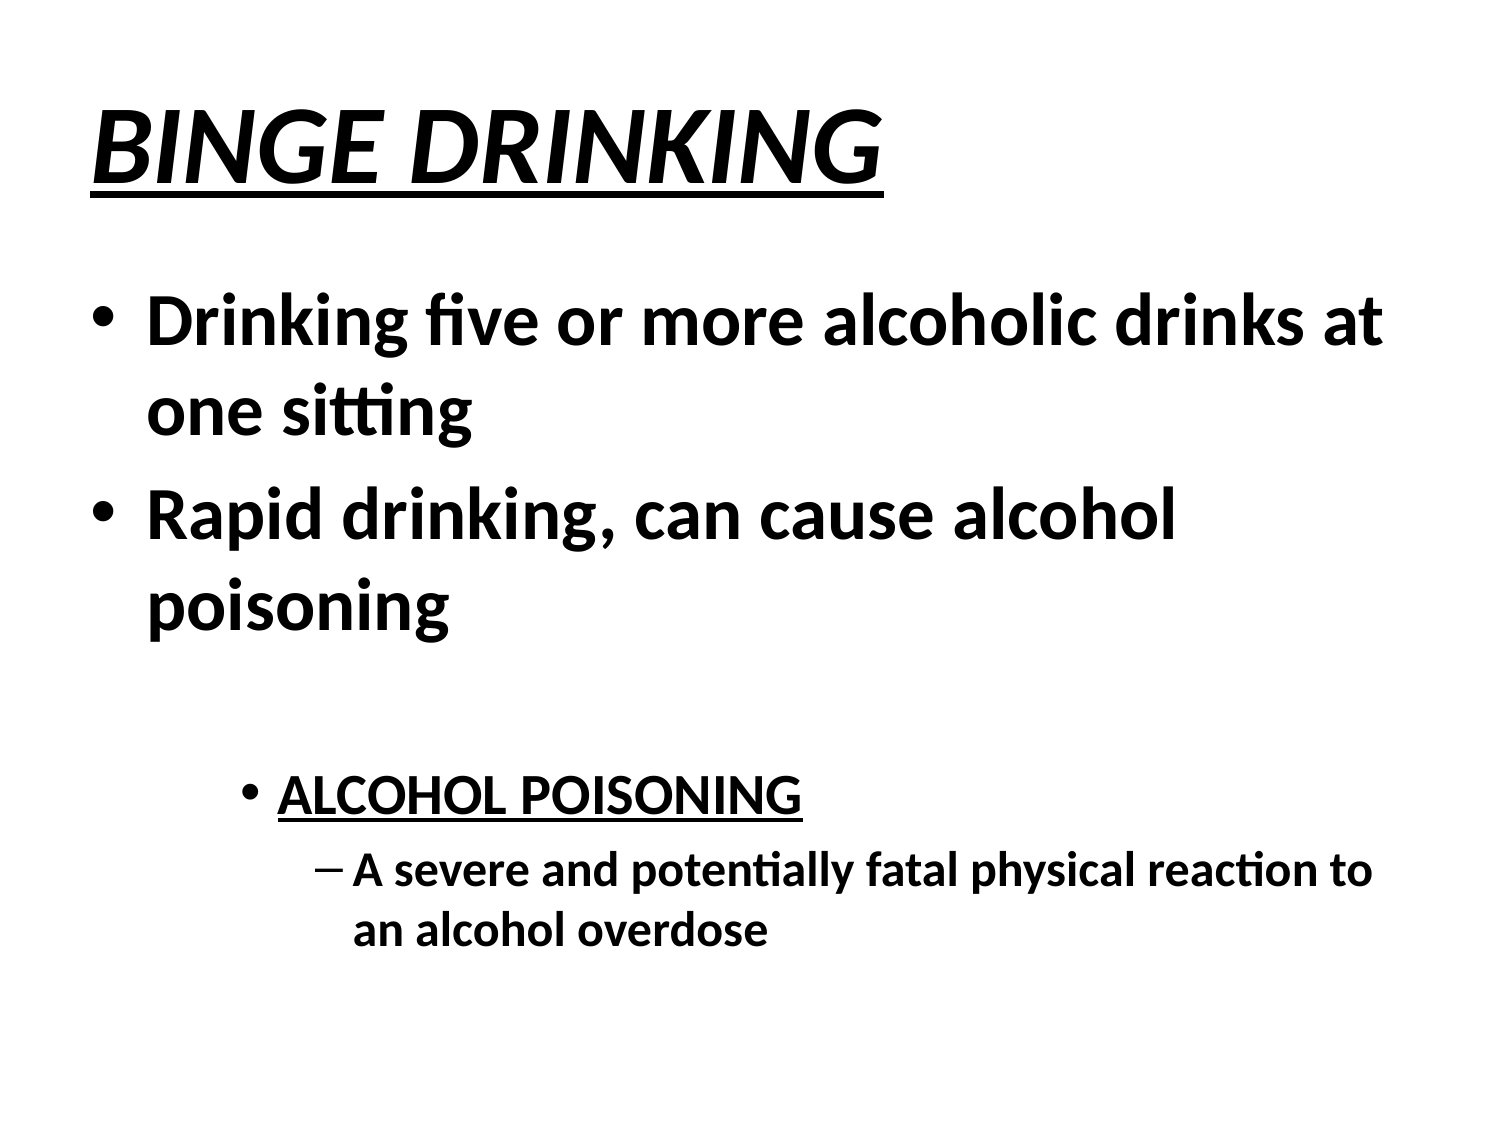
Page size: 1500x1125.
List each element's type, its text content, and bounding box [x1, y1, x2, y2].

list Drinking five or more alcoholic drinks at one sitting Rapid drinking, can cause alcohol poisoning ALCOHOL POISONING A severe and potentially fatal physical reaction to an alcohol overdose [75, 262, 1425, 1005]
title BINGE DRINKING [75, 45, 1425, 233]
